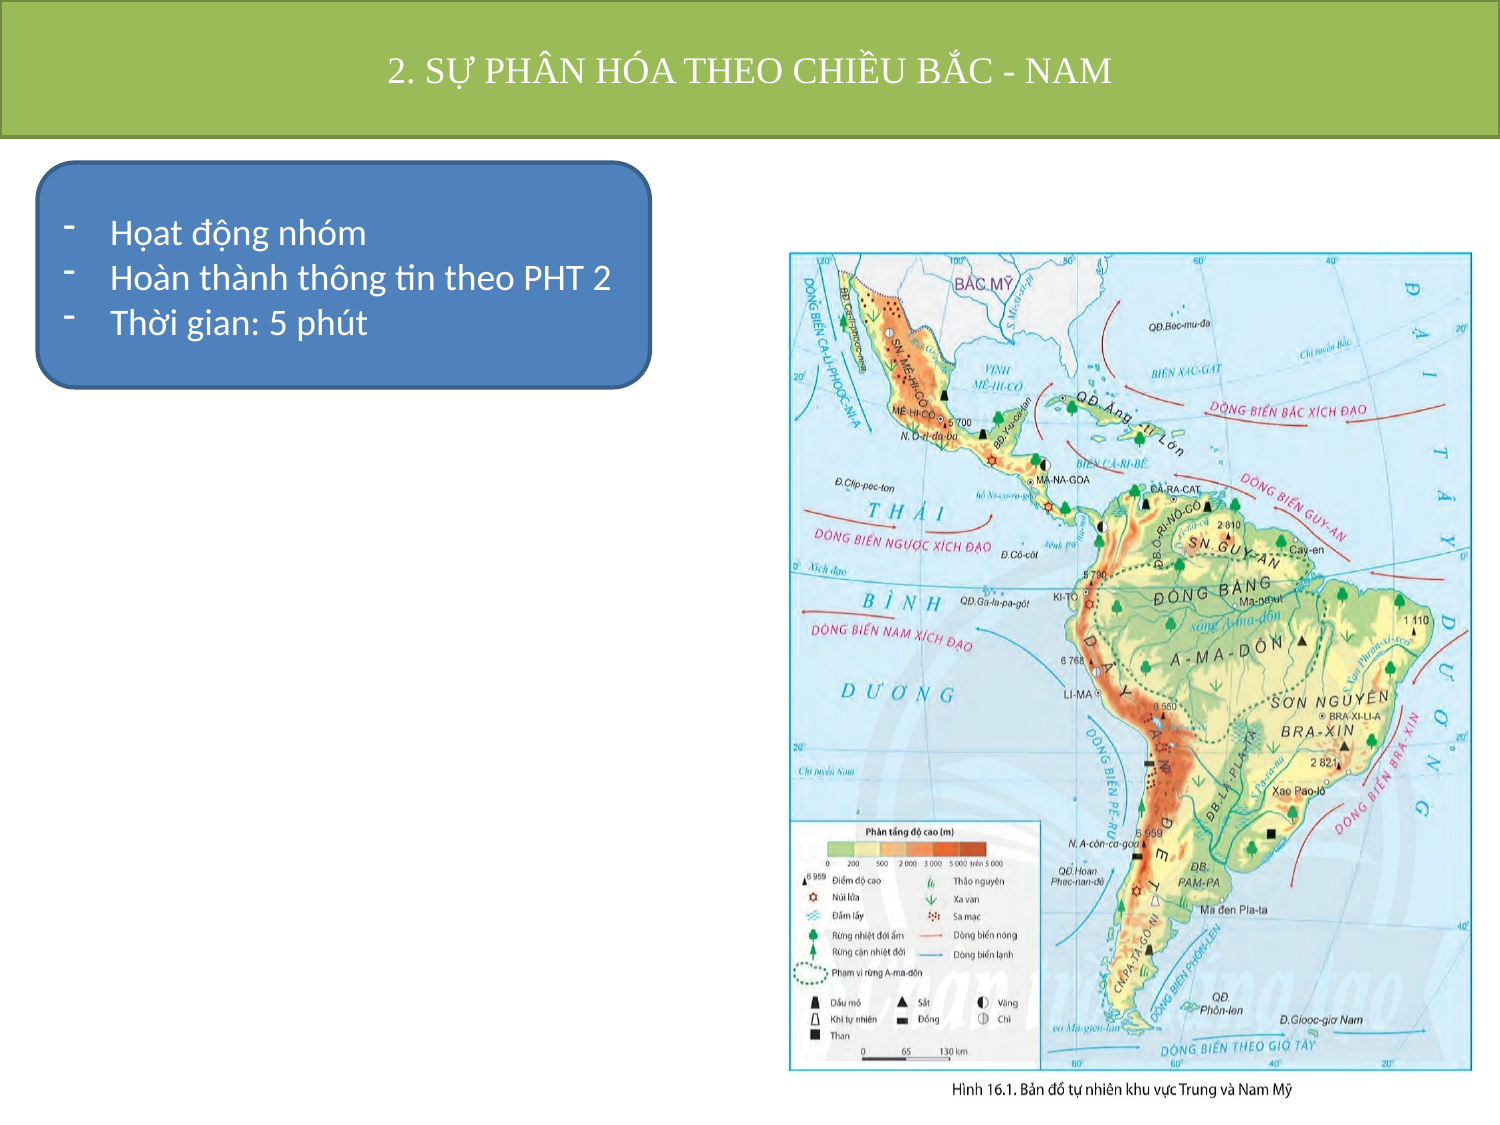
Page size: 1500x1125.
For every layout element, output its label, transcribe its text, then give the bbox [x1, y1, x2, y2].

text_box 2. SỰ PHÂN HÓA THEO CHIỀU BẮC - NAM [0, 0, 1500, 139]
picture [787, 249, 1476, 1101]
text_box Họat động nhóm Hoàn thành thông tin theo PHT 2 Thời gian: 5 phút [35, 160, 653, 390]
